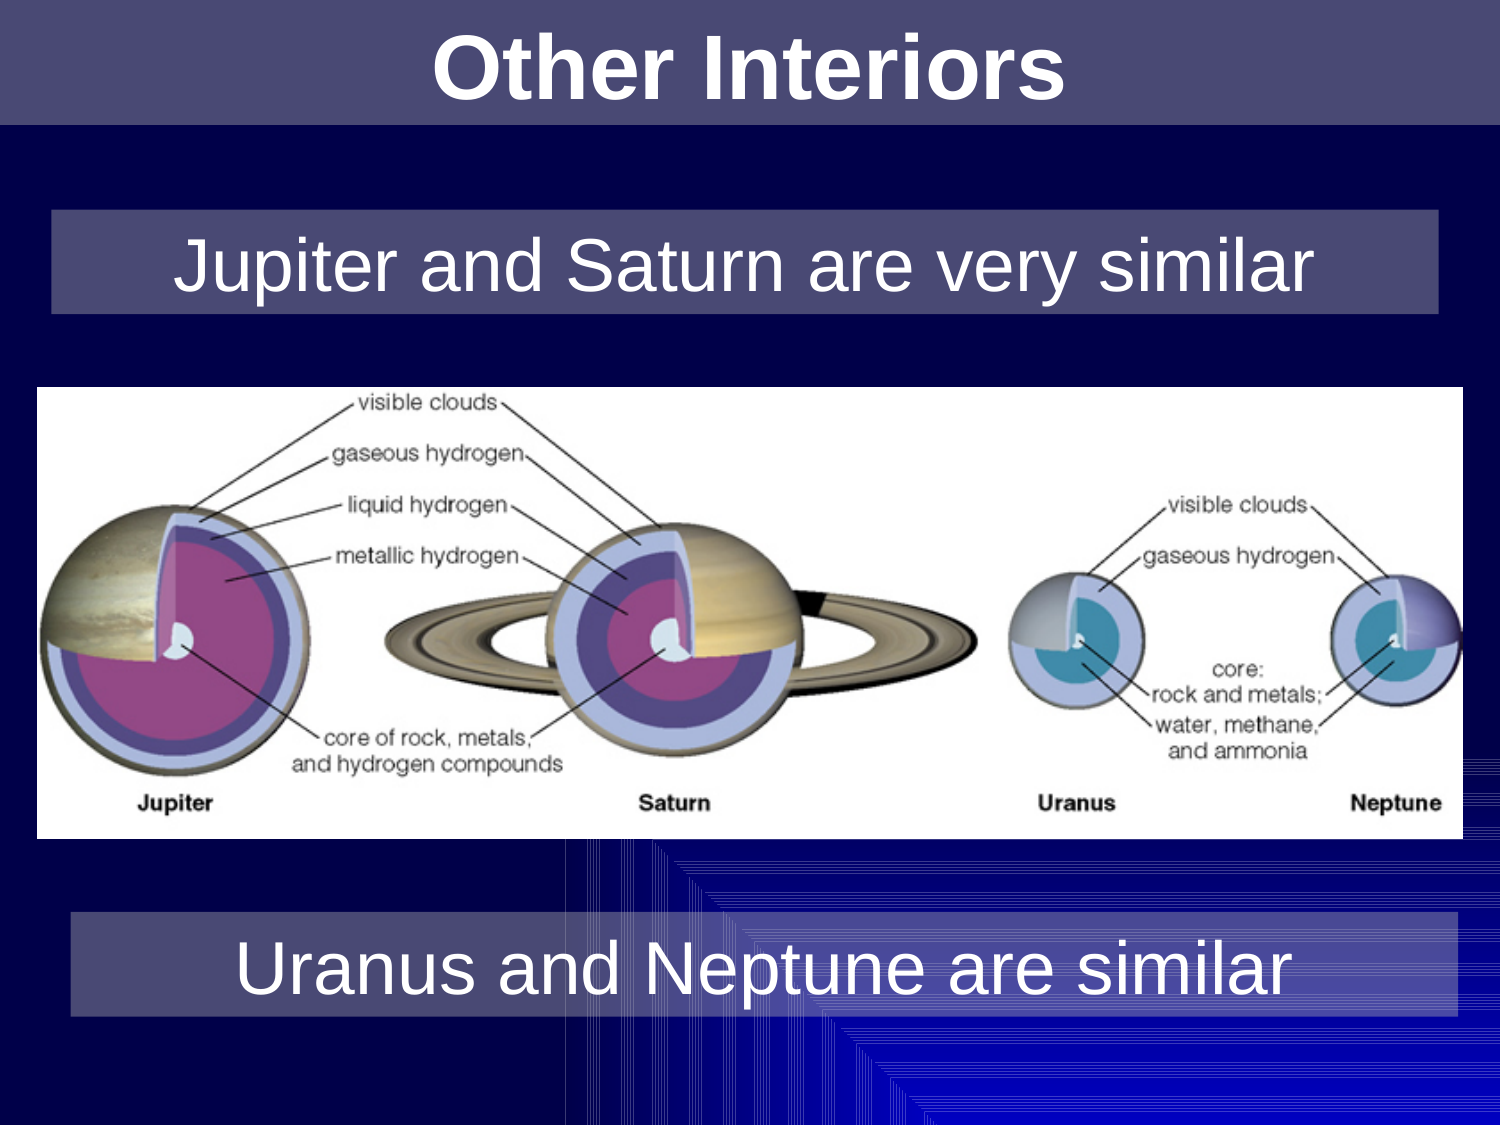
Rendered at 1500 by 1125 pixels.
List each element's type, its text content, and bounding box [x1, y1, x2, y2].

text_box Other Interiors [0, 0, 1500, 125]
text_box Jupiter and Saturn are very similar [51, 209, 1439, 315]
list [37, 387, 1463, 839]
text_box Uranus and Neptune are similar [70, 911, 1459, 1017]
